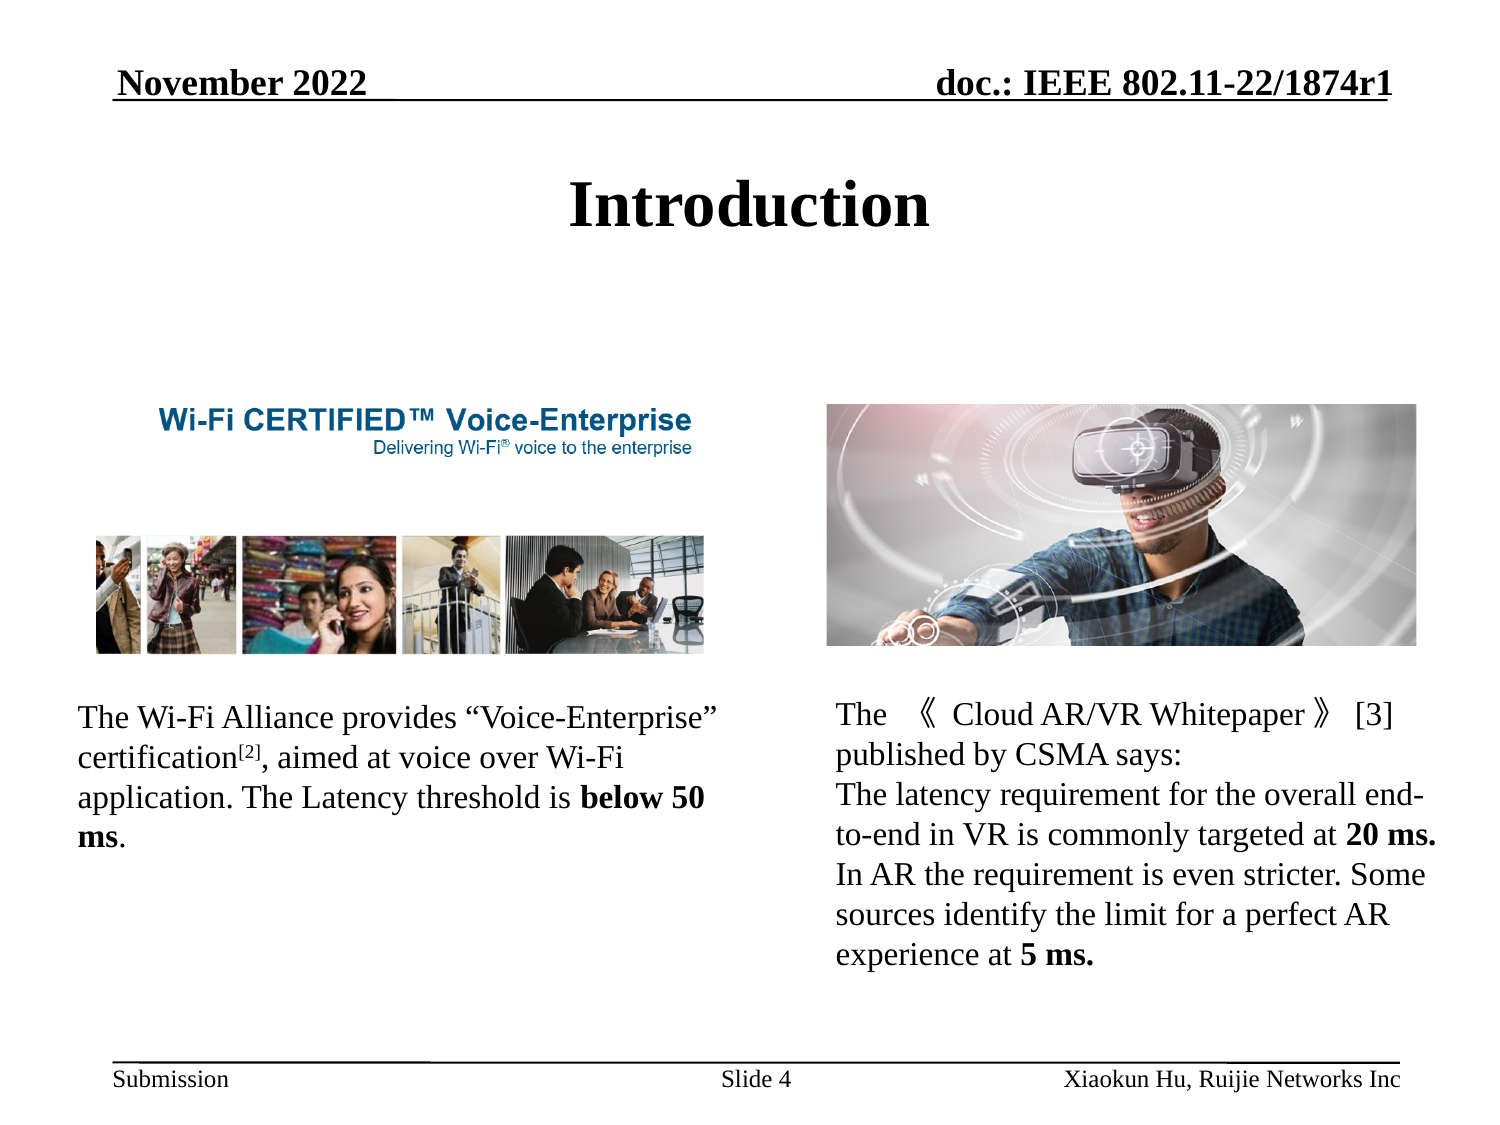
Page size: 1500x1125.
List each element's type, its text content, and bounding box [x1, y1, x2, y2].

picture [95, 383, 713, 672]
title Introduction [112, 112, 1388, 288]
text_box The Wi-Fi Alliance provides “Voice-Enterprise” certification[2], aimed at voice over Wi-Fi application. The Latency threshold is below 50 ms. [62, 687, 747, 862]
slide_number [116, 58, 507, 104]
text_box The 《 Cloud AR/VR Whitepaper》[3] published by CSMA says: The latency requirement for the overall end-to-end in VR is commonly targeted at 20 ms. In AR the requirement is even stricter. Some sources identify the limit for a perfect AR experience at 5 ms. [820, 685, 1460, 980]
footer Xiaokun Hu, Ruijie Networks Inc [1045, 1061, 1402, 1095]
picture [826, 403, 1417, 646]
slide_number Slide 4 [712, 1061, 800, 1123]
